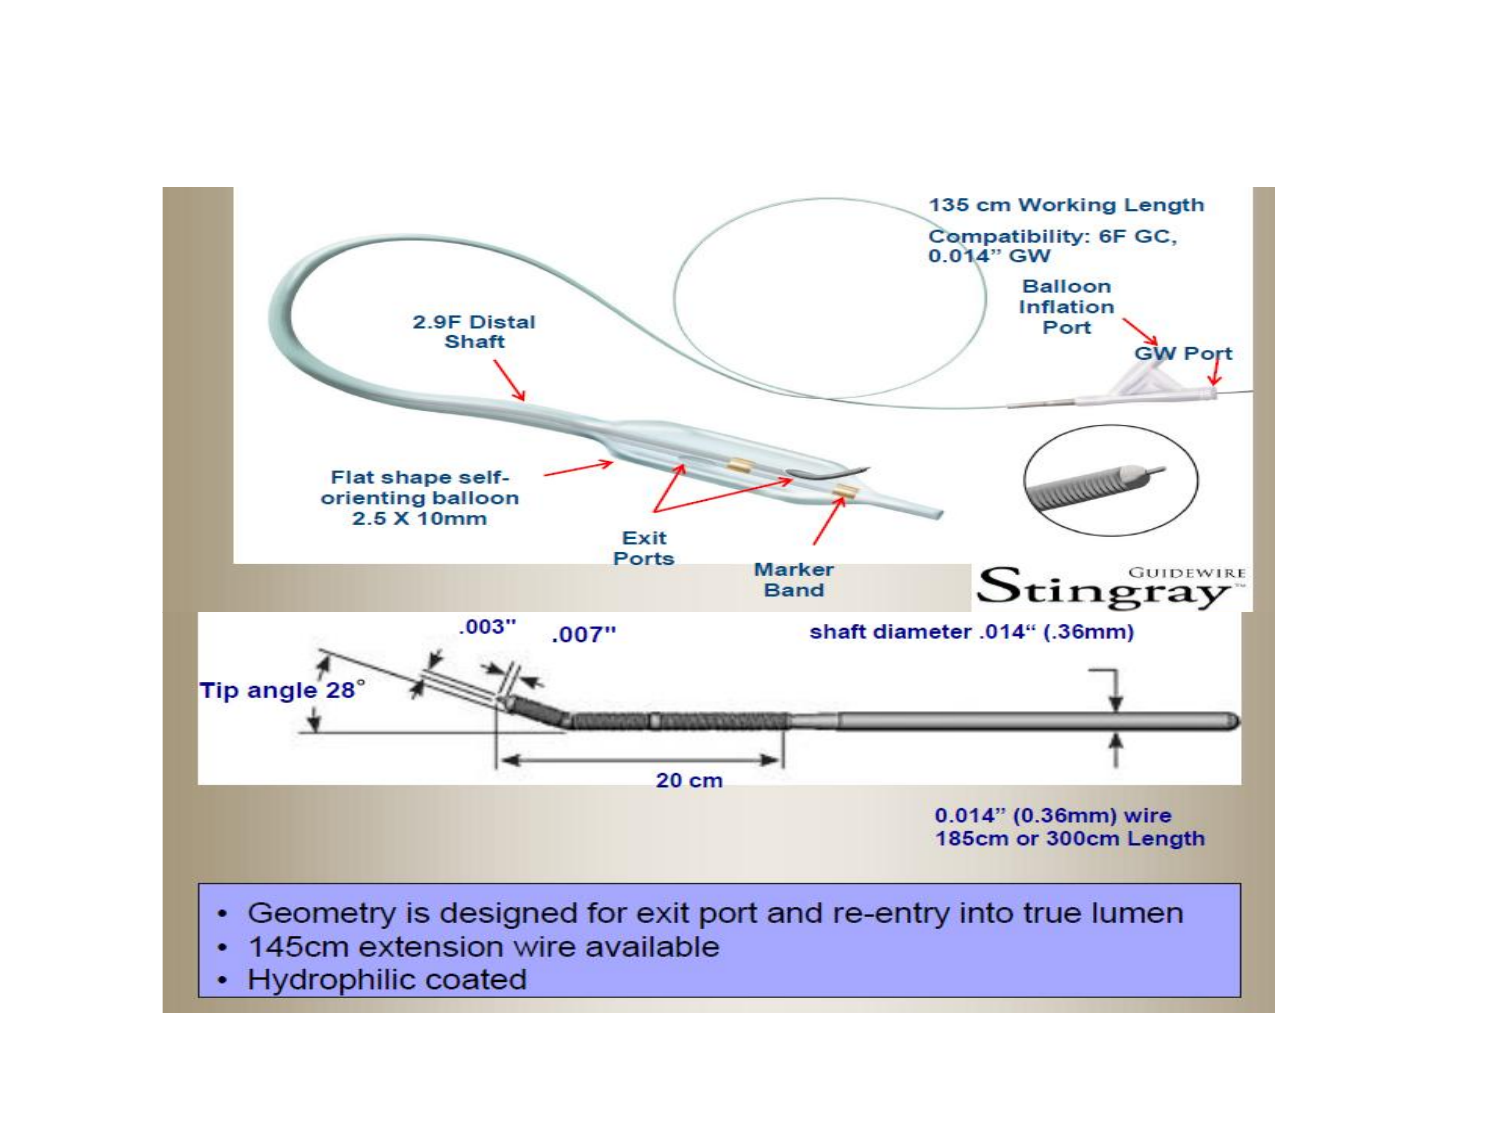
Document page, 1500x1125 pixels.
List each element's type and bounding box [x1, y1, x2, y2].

picture [162, 187, 1276, 1013]
